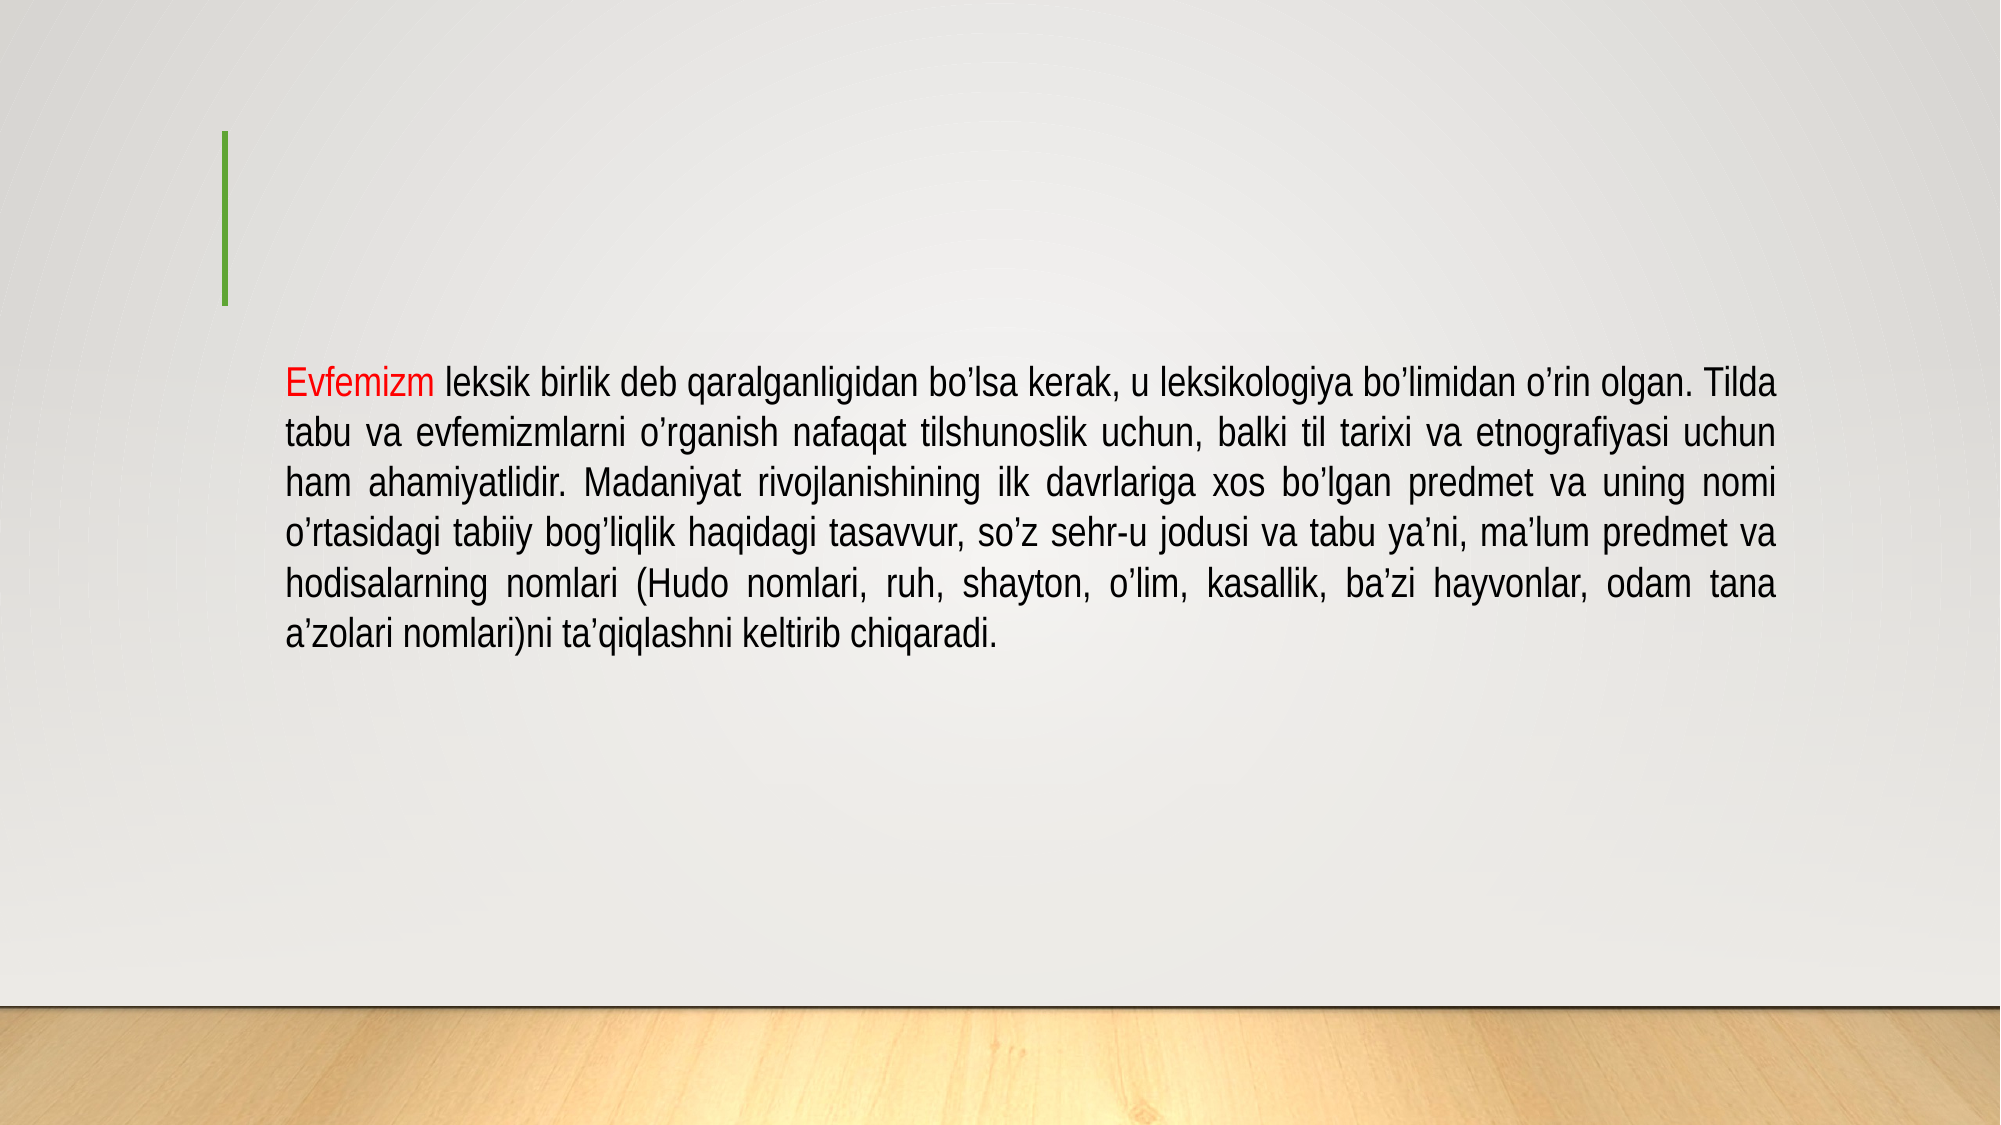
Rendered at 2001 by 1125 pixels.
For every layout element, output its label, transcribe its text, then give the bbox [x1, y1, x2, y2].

picture [0, 1006, 2000, 1125]
text_box Evfemizm leksik birlik deb qaralganligidan bo’lsa kerak, u leksikologiya bo’limidan o’rin olgan. Tilda tabu va evfemizmlarni o’rganish nafaqat tilshunoslik uchun, balki til tarixi va etnografiyasi uchun ham ahamiyatlidir. Madaniyat rivojlanishining ilk davrlariga xos bo’lgan predmet va uning nomi o’rtasidagi tabiiy bog’liqlik haqidagi tasavvur, so’z sehr-u jodusi va tabu ya’ni, ma’lum predmet va hodisalarning nomlari (Hudo nomlari, ruh, shayton, o’lim, kasallik, ba’zi hayvonlar, odam tana a’zolari nomlari)ni ta’qiqlashni keltirib chiqaradi. [270, 347, 1792, 663]
